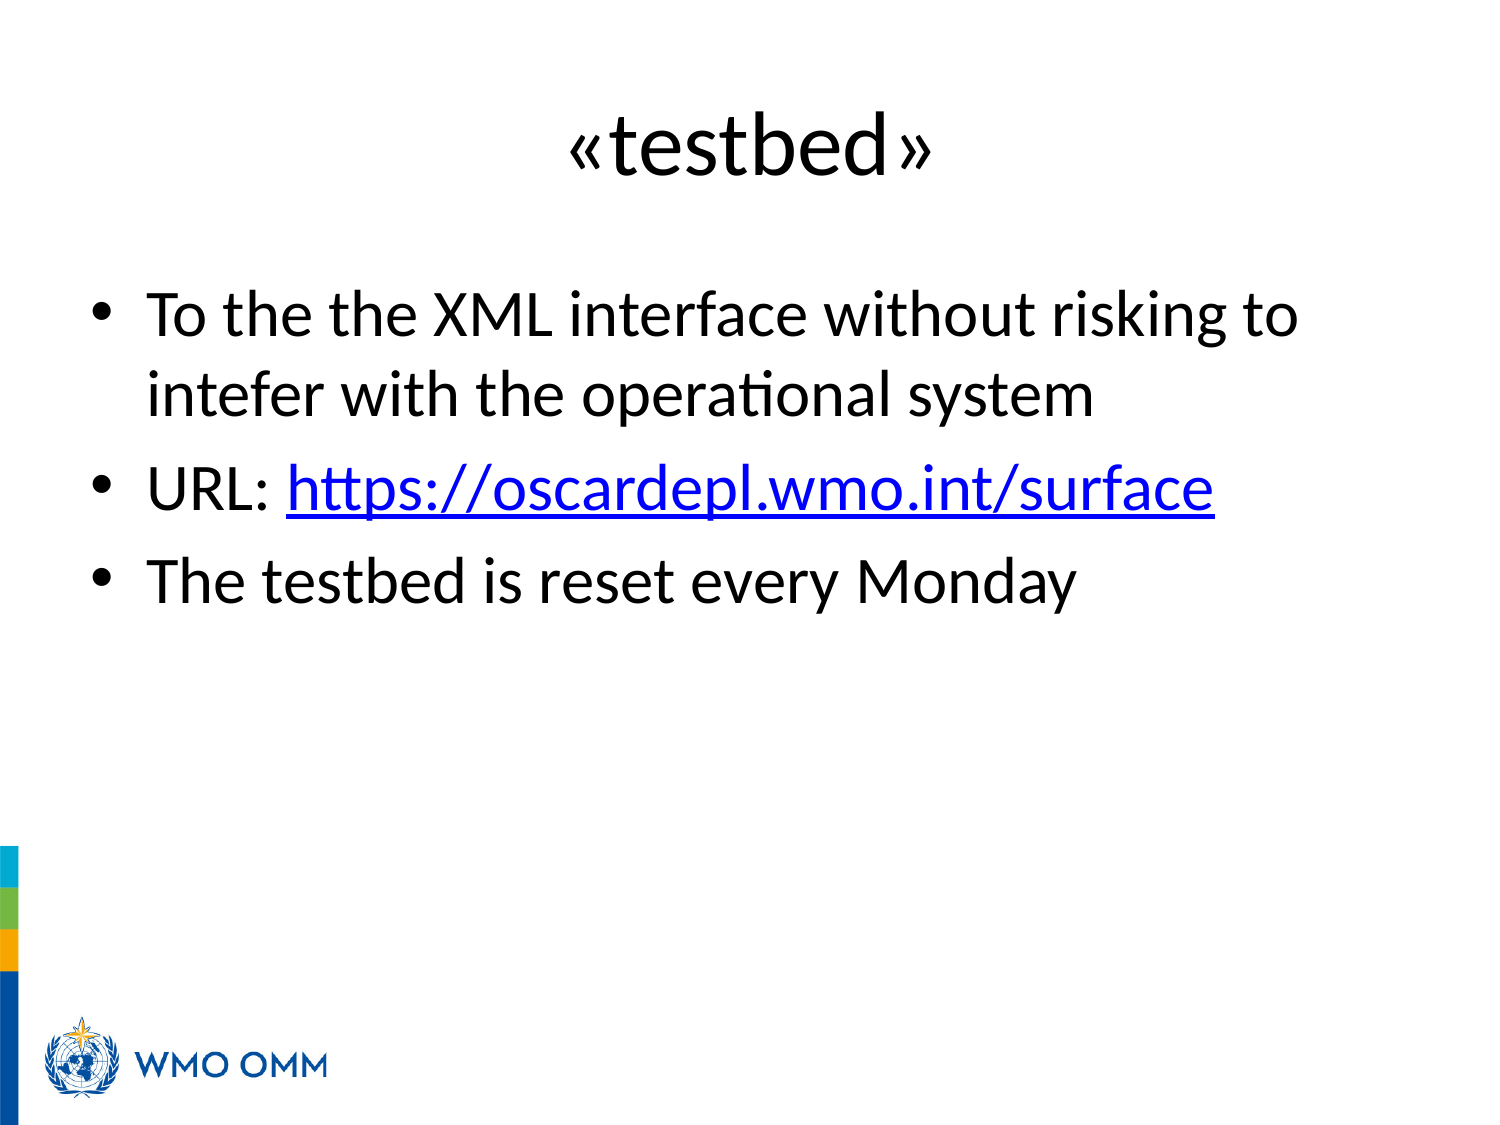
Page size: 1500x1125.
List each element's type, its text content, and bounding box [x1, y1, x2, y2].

list To the the XML interface without risking to intefer with the operational system URL: https://oscardepl.wmo.int/surface The testbed is reset every Monday [75, 262, 1425, 1005]
picture [0, 845, 327, 1125]
title «testbed» [75, 45, 1425, 233]
